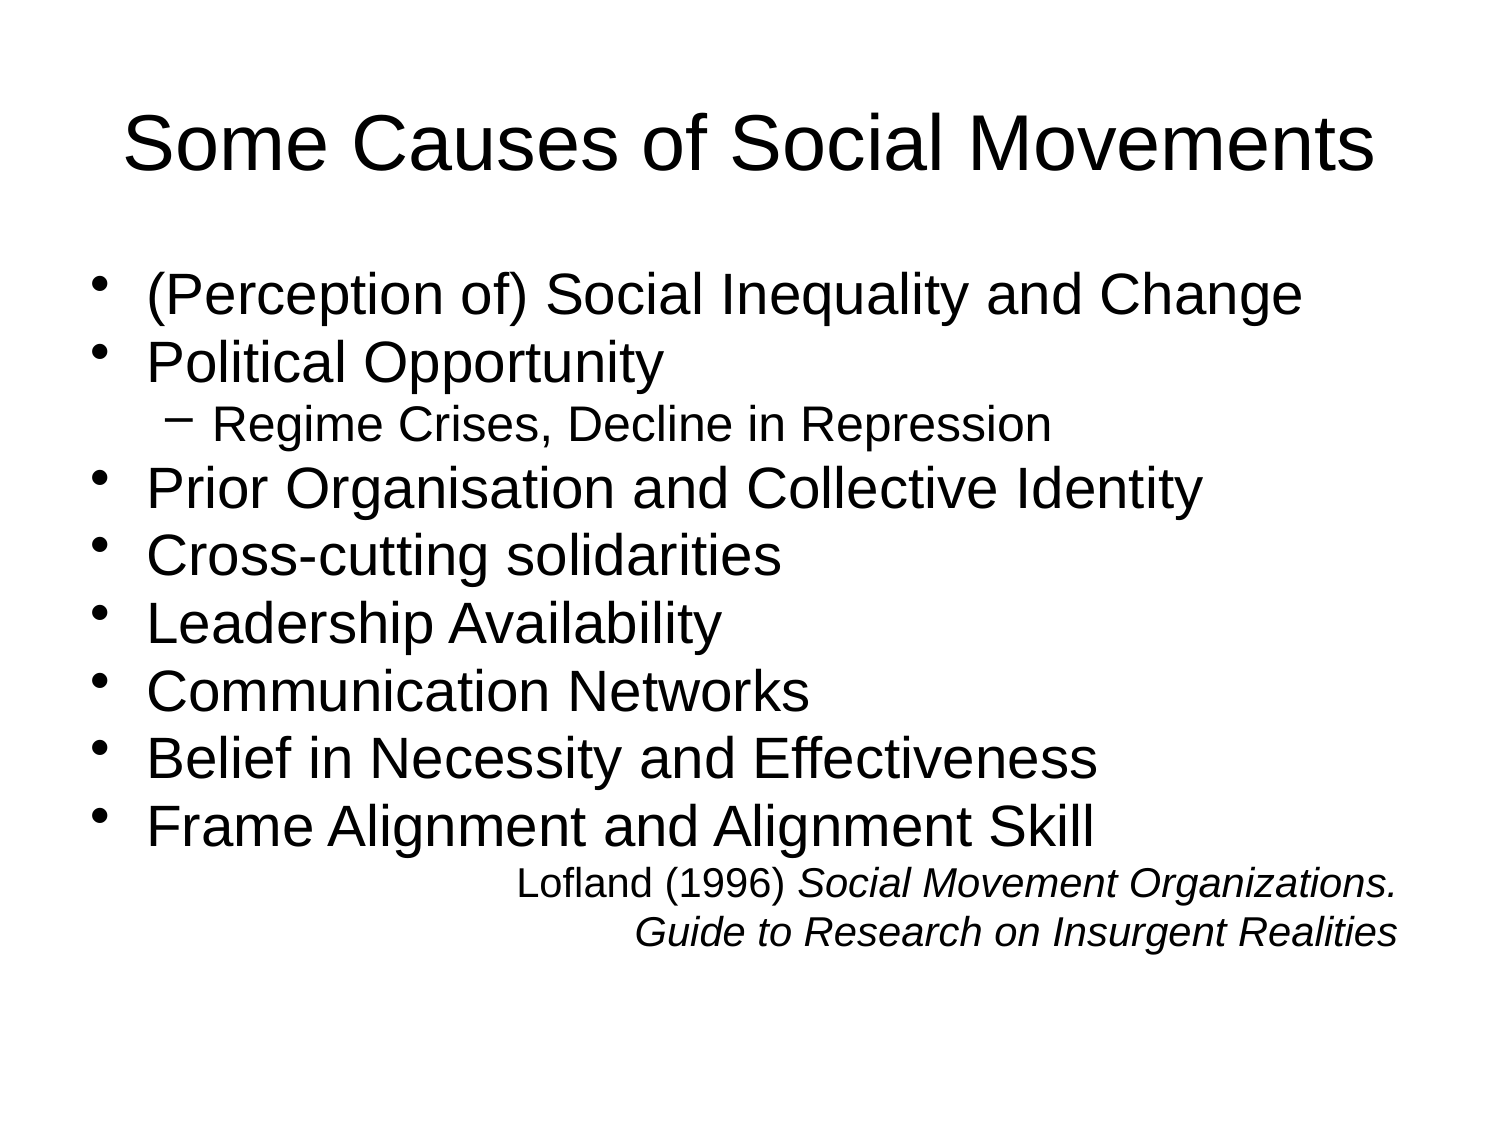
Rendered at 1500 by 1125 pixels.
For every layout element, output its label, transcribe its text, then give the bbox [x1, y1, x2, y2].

list (Perception of) Social Inequality and Change Political Opportunity Regime Crises, Decline in Repression Prior Organisation and Collective Identity Cross-cutting solidarities Leadership Availability Communication Networks Belief in Necessity and Effectiveness Frame Alignment and Alignment Skill Lofland (1996) Social Movement Organizations. Guide to Research on Insurgent Realities [75, 262, 1425, 1005]
title Some Causes of Social Movements [75, 45, 1425, 233]
